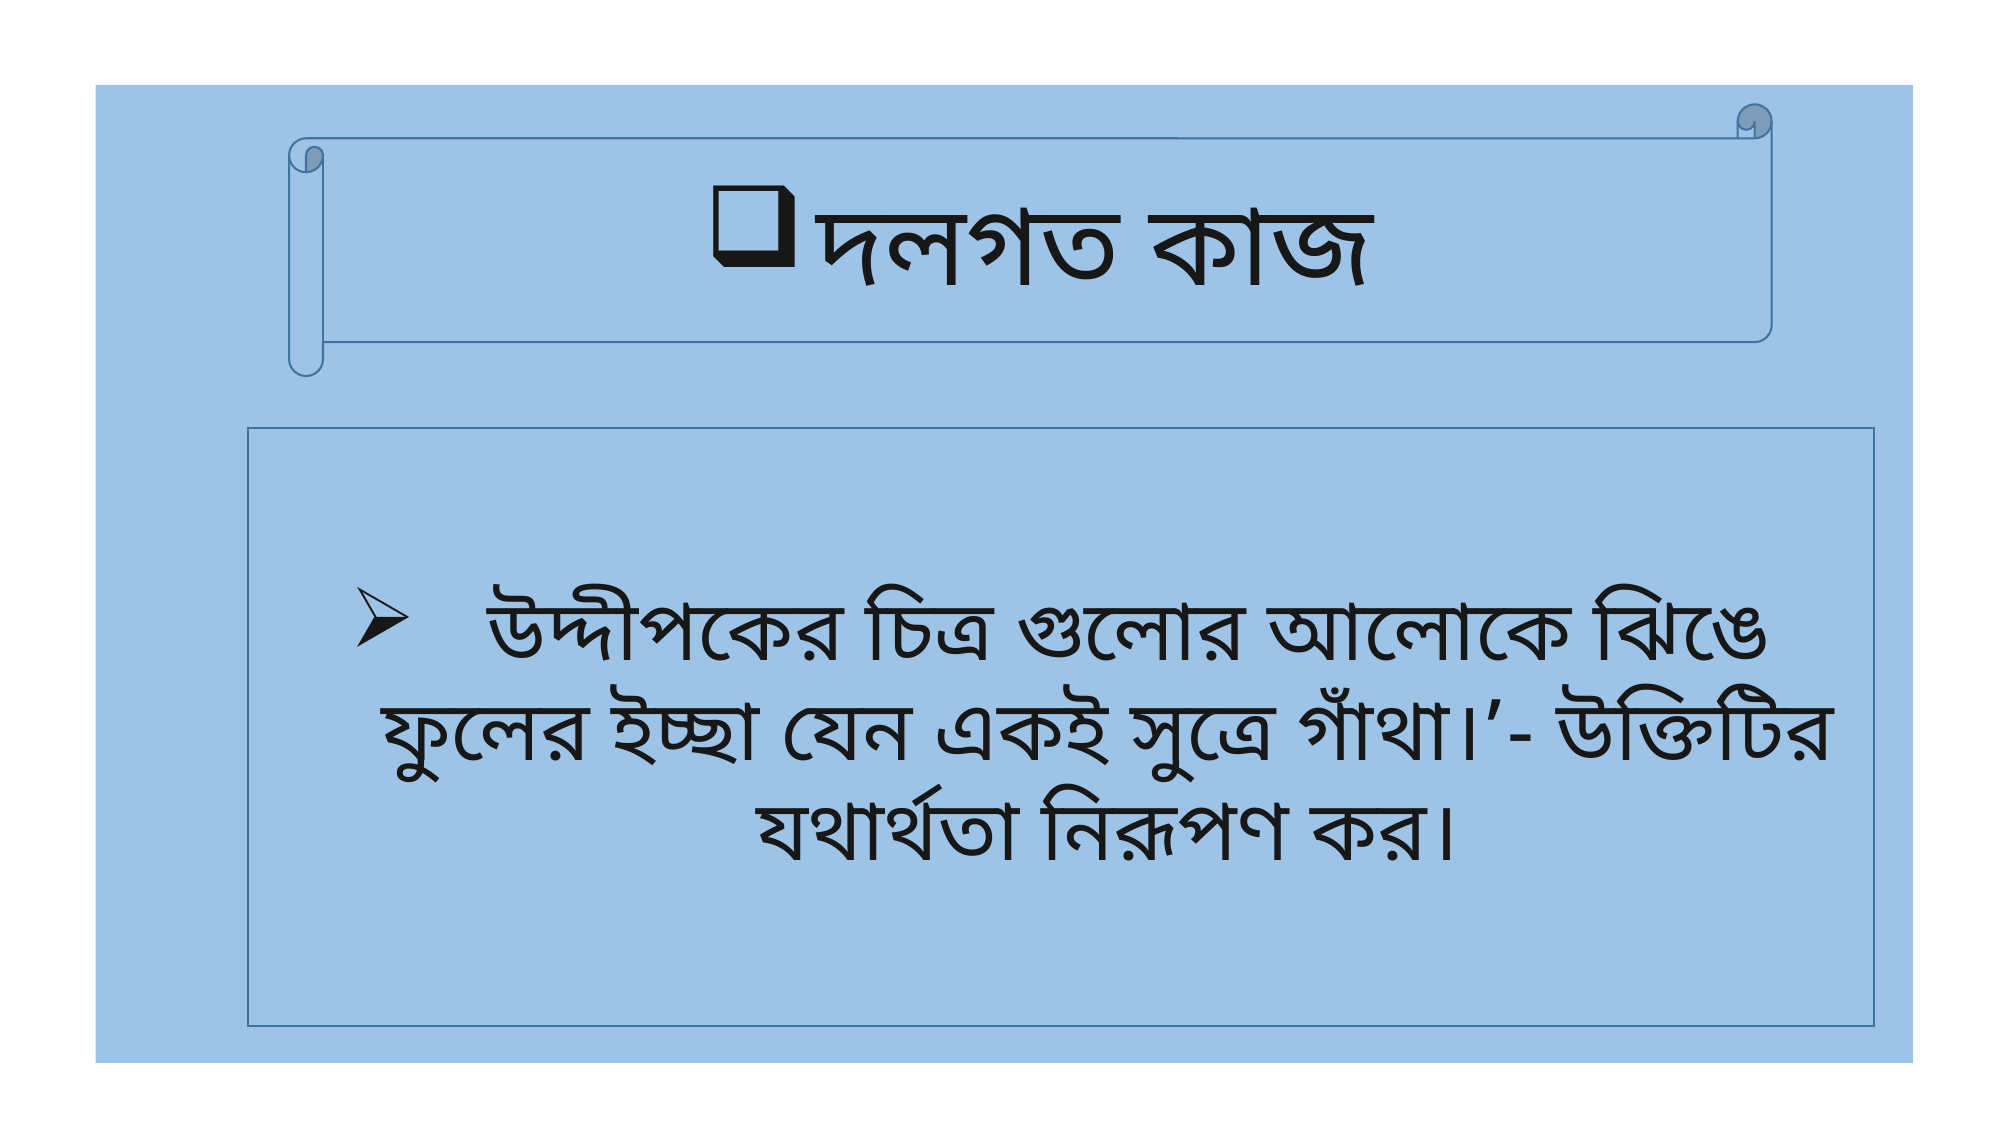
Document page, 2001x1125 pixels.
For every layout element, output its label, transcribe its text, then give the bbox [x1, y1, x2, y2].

text_box দলগত কাজ [287, 103, 1773, 378]
text_box [95, 84, 1913, 1063]
text_box উদ্দীপকের চিত্র গুলোর আলোকে ঝিঙে ফুলের ইচ্ছা যেন একই সুত্রে গাঁথা।’- উক্তিটির যথার্থতা নিরূপণ কর। [247, 427, 1875, 1027]
